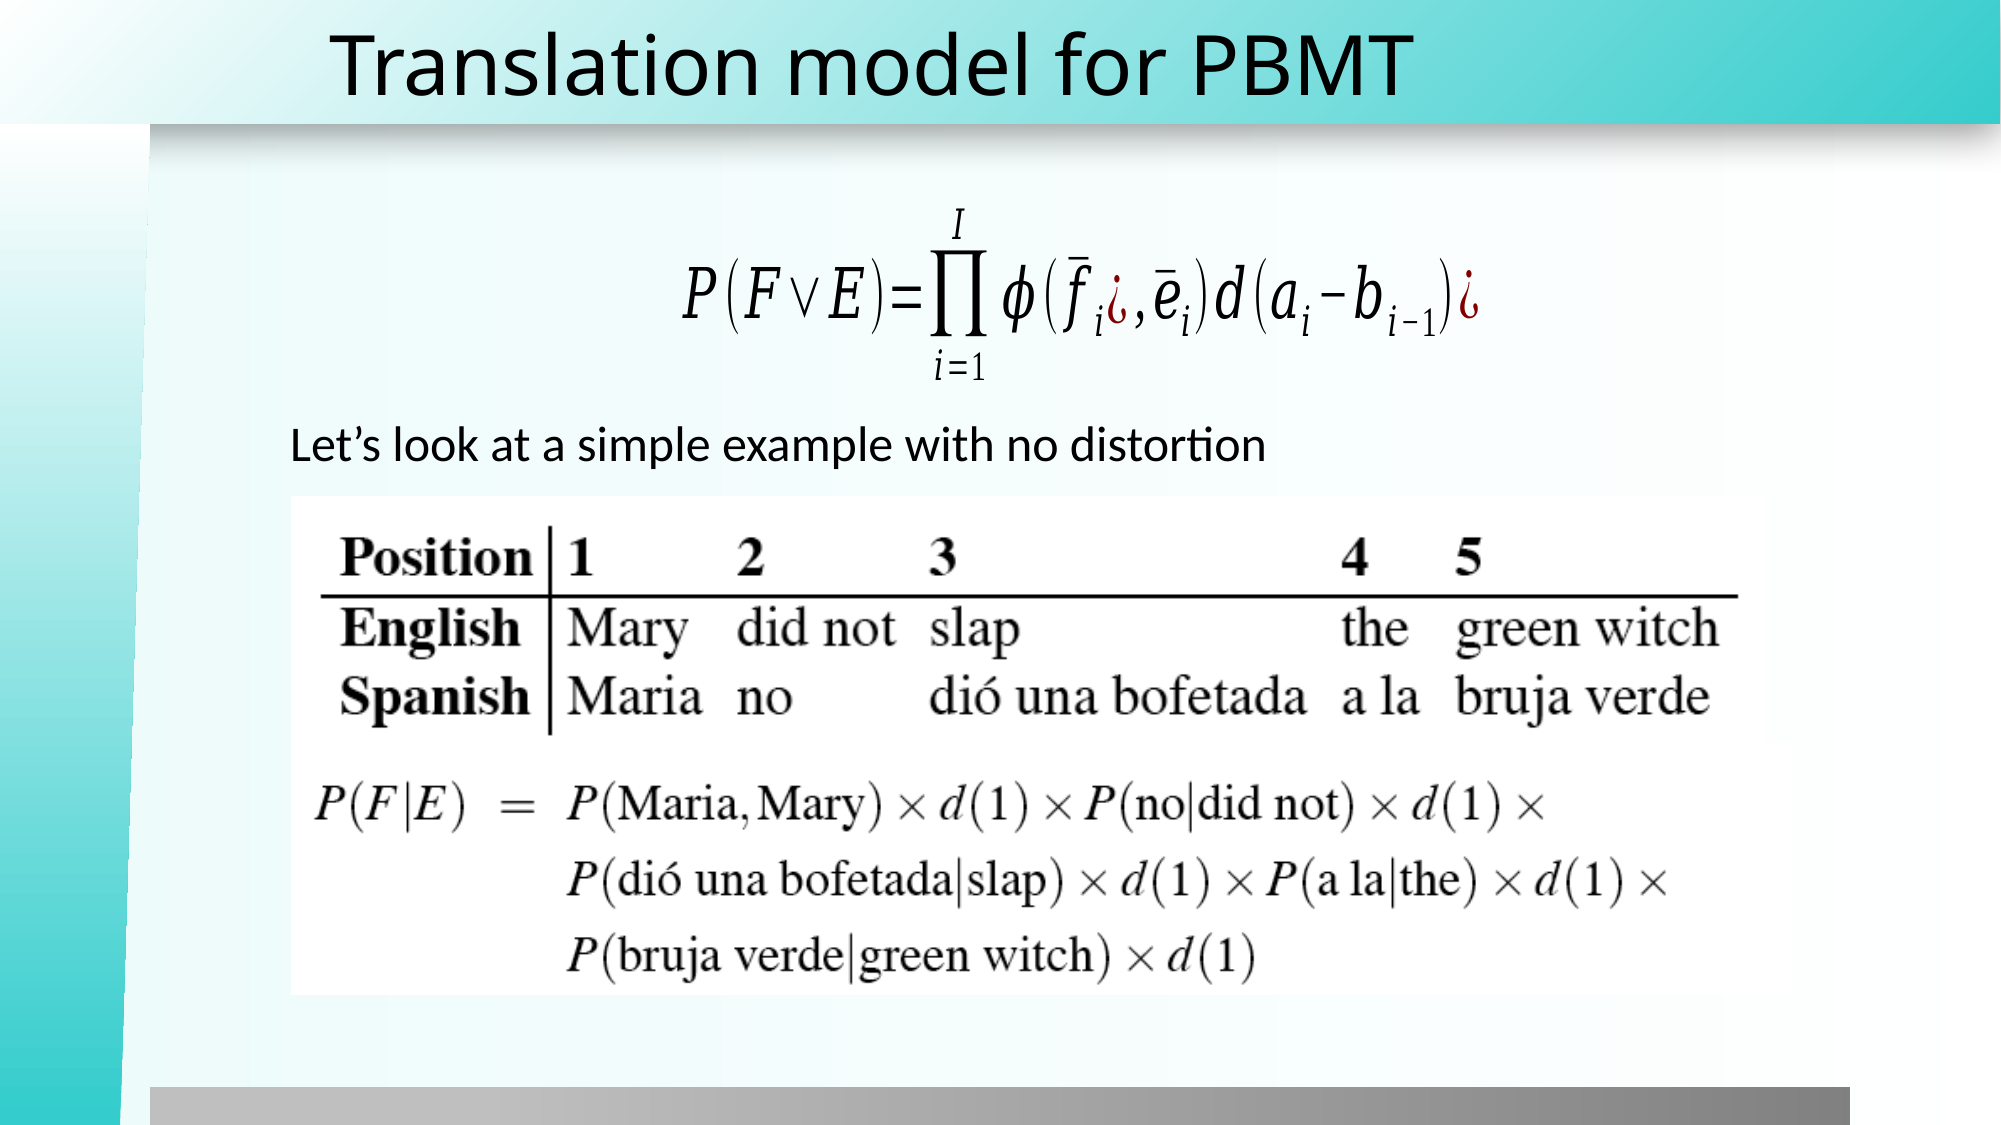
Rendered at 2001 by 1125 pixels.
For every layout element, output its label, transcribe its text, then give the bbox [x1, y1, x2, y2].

list Let’s look at a simple example with no distortion [274, 404, 1851, 497]
title Translation model for PBMT [313, 0, 2000, 125]
picture [290, 496, 1792, 995]
